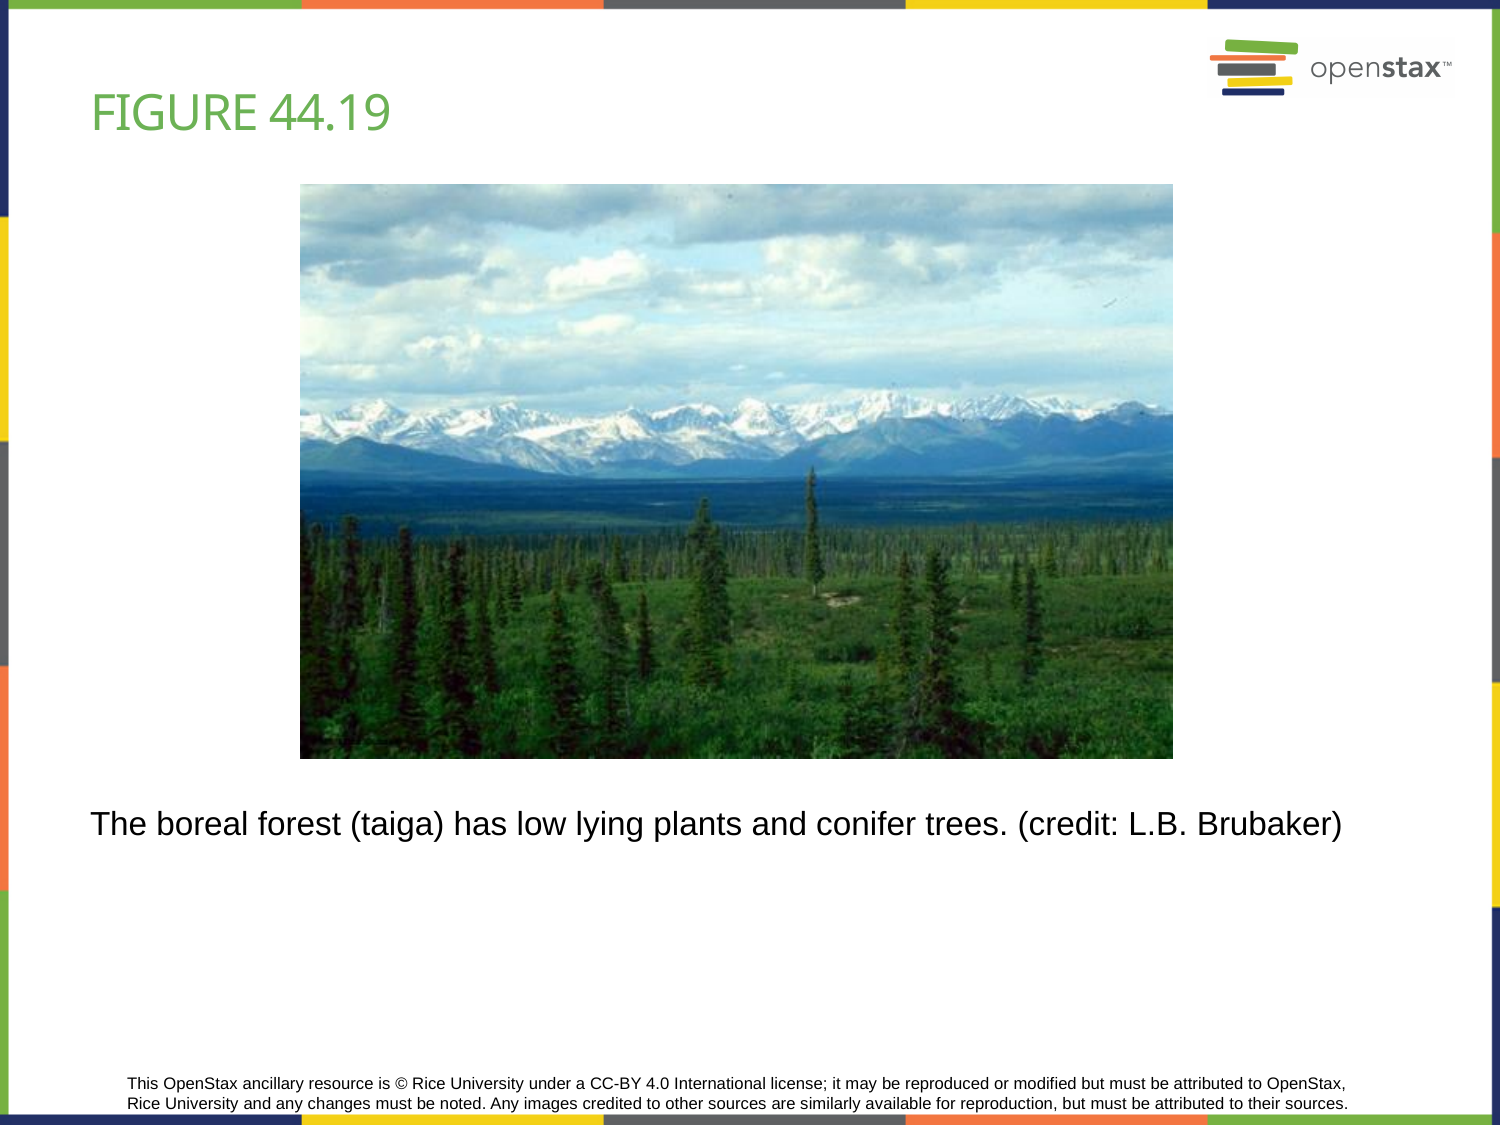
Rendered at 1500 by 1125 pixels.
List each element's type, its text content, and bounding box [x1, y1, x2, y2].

title Figure 44.19 [75, 39, 1398, 148]
list The boreal forest (taiga) has low lying plants and conifer trees. (credit: L.B. Brubaker) [75, 794, 1398, 986]
footer This OpenStax ancillary resource is © Rice University under a CC-BY 4.0 International license; it may be reproduced or modified but must be attributed to OpenStax, Rice University and any changes must be noted. Any images credited to other sources are similarly available for reproduction, but must be attributed to their sources. [112, 1065, 1398, 1112]
picture [0, 0, 1500, 1125]
